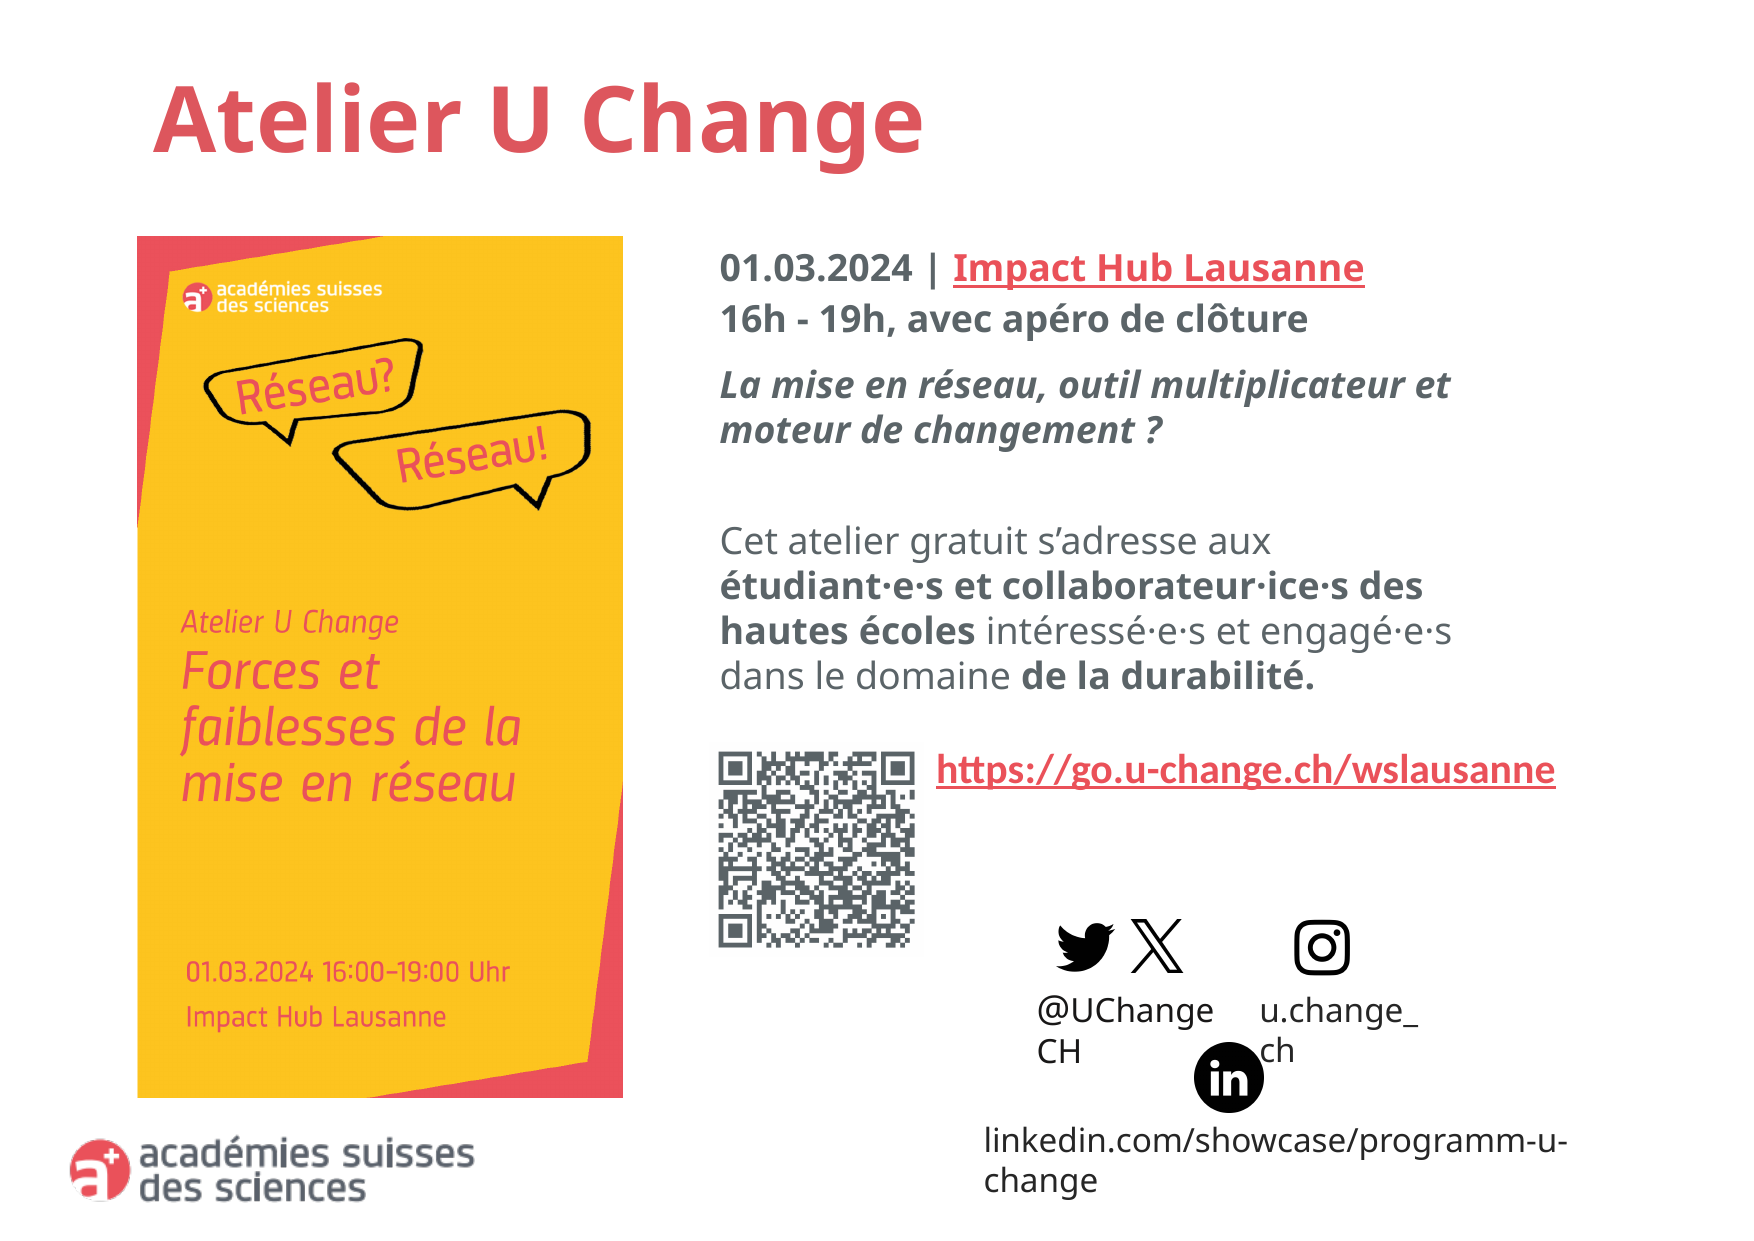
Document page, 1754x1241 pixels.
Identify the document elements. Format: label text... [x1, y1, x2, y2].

text_box https://go.u-change.ch/wslausanne [920, 739, 1754, 848]
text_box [1244, 876, 1444, 1037]
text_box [1021, 885, 1245, 1039]
picture [137, 236, 623, 1098]
title Atelier U Change [138, 66, 1704, 191]
picture [709, 742, 924, 957]
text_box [968, 1042, 1675, 1168]
list 01.03.2024 | Impact Hub Lausanne 16h - 19h, avec apéro de clôture La mise en réseau, outil multiplicateur et moteur de changement ? Cet atelier gratuit s’adresse aux étudiant·e·s et collaborateur·ice·s des hautes écoles intéressé·e·s et engagé·e·s dans le domaine de la durabilité. [704, 236, 1499, 485]
